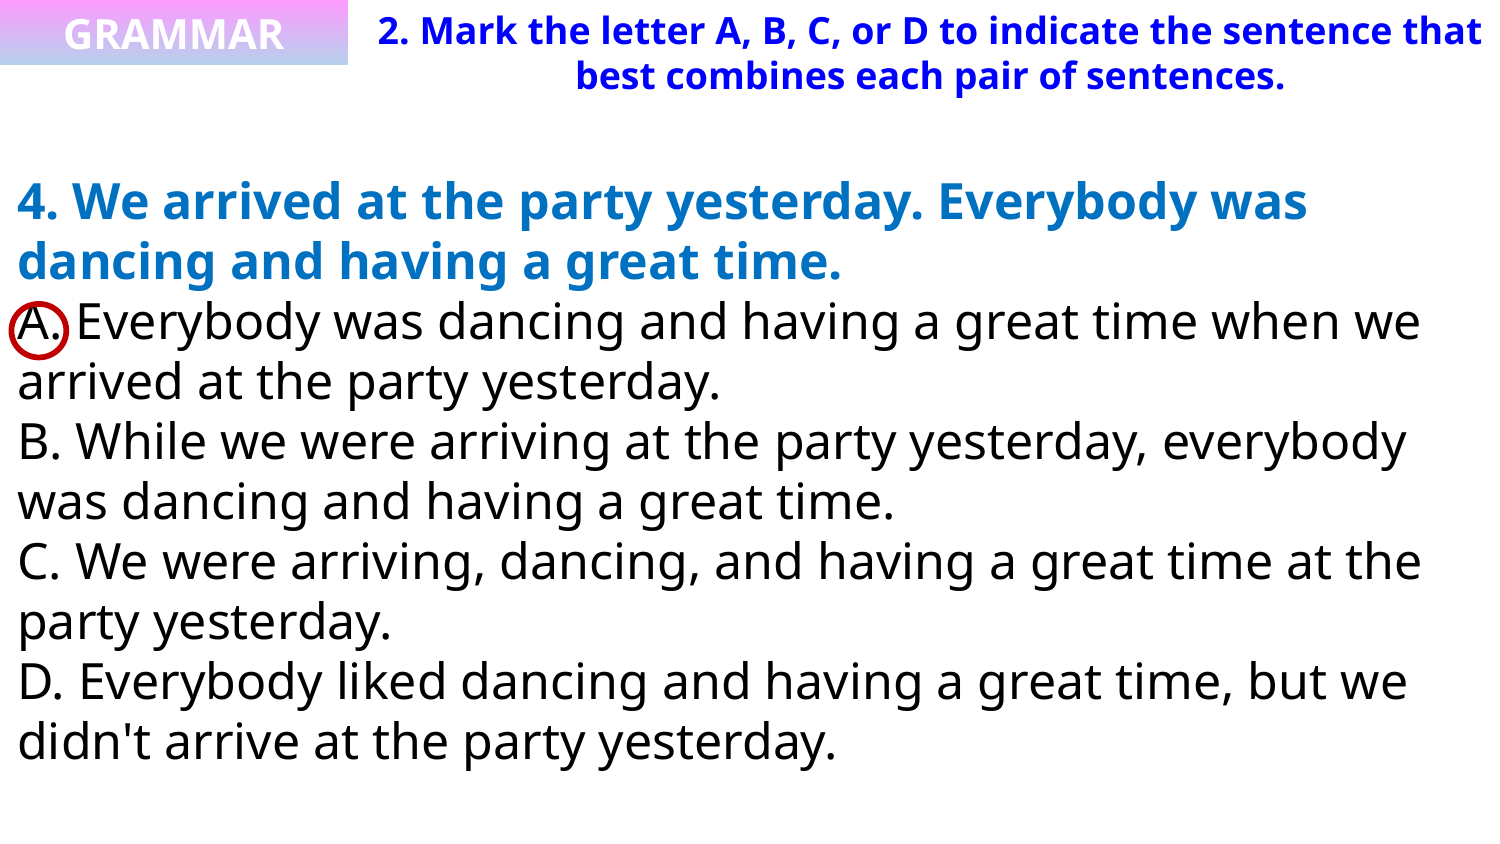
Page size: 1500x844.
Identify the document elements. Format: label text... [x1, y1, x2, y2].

text_box [10, 302, 68, 359]
text_box [545, 428, 569, 508]
text_box GRAMMAR [0, 0, 348, 65]
text_box 4. We arrived at the party yesterday. Everybody was dancing and having a great time. A. Everybody was dancing and having a great time when we arrived at the party yesterday. B. While we were arriving at the party yesterday, everybody was dancing and having a great time. C. We were arriving, dancing, and having a great time at the party yesterday. D. Everybody liked dancing and having a great time, but we didn't arrive at the party yesterday. [2, 161, 1500, 844]
text_box 2. Mark the letter A, B, C, or D to indicate the sentence that best combines each pair of sentences. [361, 0, 1500, 105]
